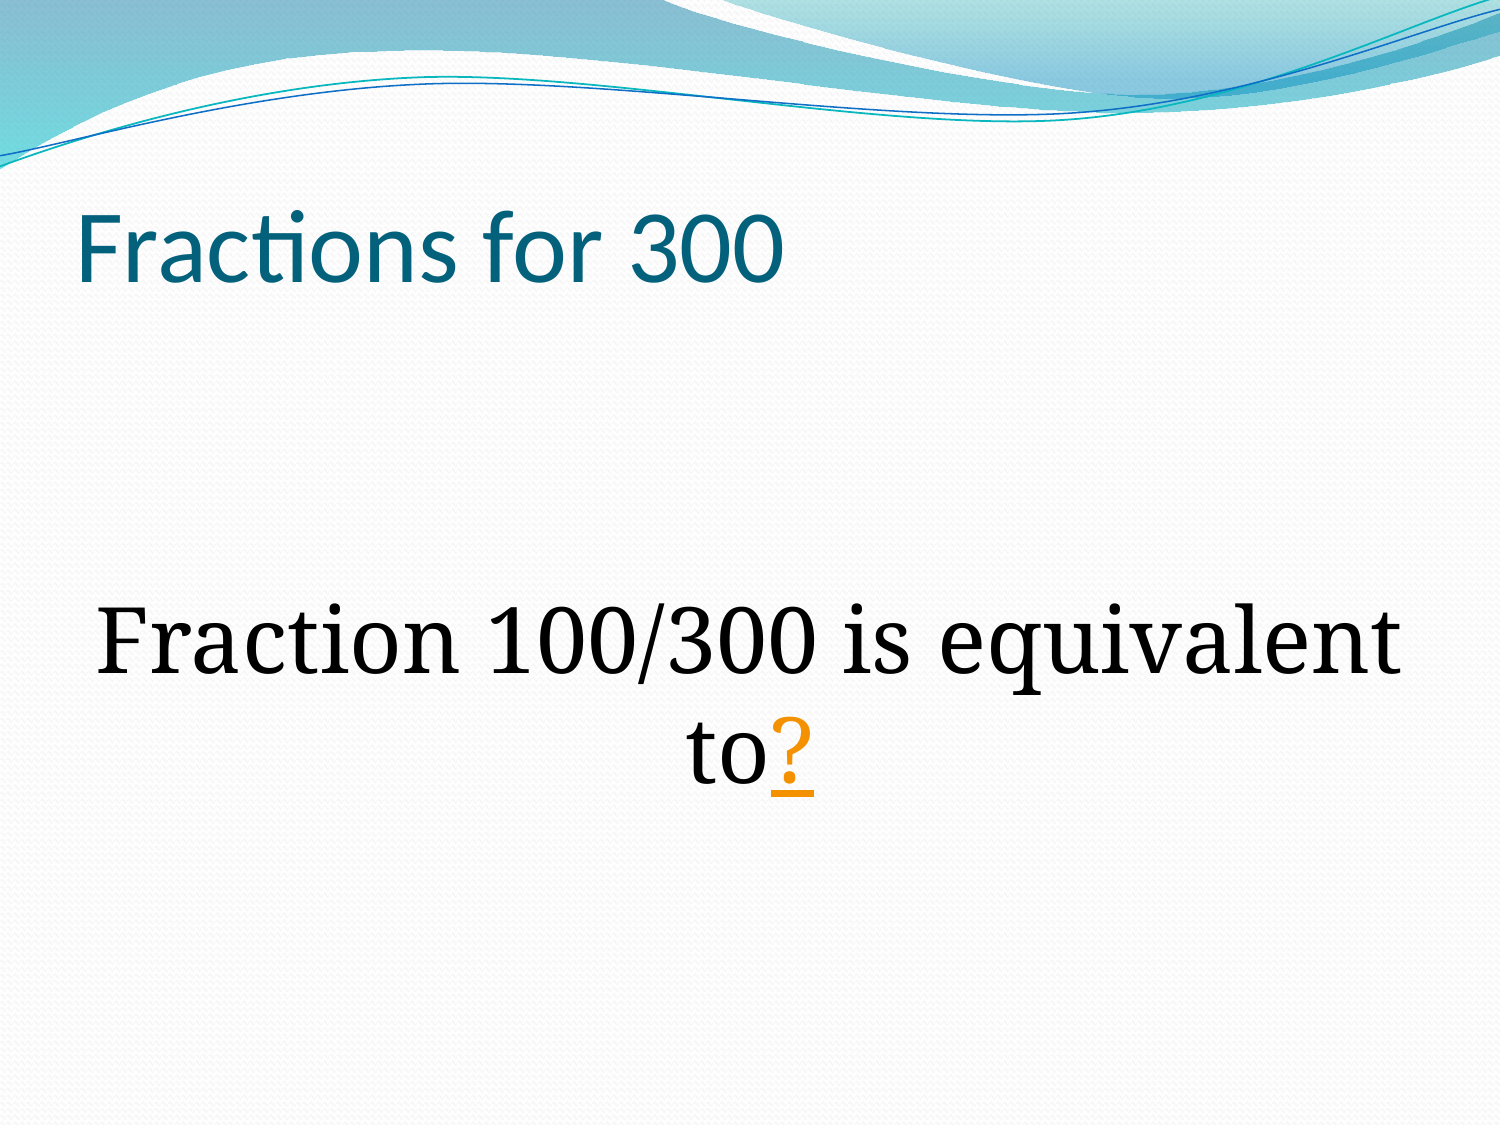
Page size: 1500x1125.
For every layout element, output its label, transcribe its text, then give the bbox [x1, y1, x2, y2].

list Fraction 100/300 is equivalent to? [75, 317, 1425, 1038]
title Fractions for 300 [75, 115, 1425, 303]
